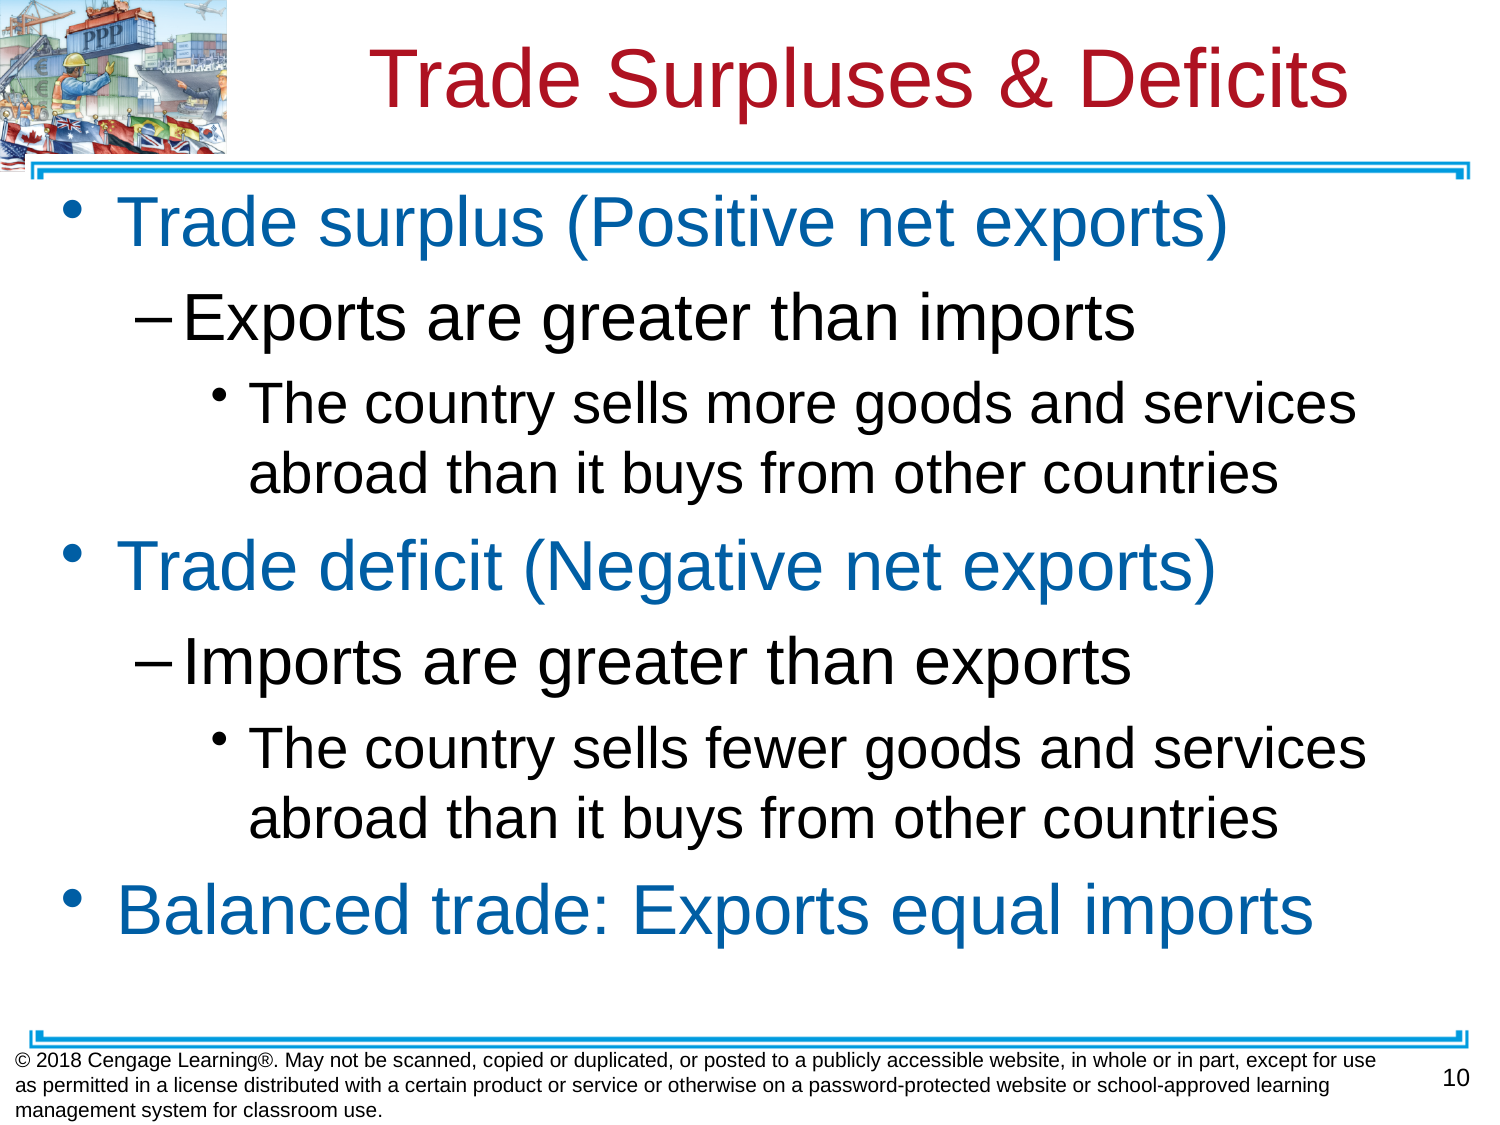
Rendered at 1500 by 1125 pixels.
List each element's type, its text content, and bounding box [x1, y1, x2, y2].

title Trade Surpluses & Deficits [219, 16, 1500, 158]
picture [0, 0, 1475, 186]
picture [25, 1024, 45, 1043]
footer © 2018 Cengage Learning®. May not be scanned, copied or duplicated, or posted to a publicly accessible website, in whole or in part, except for use as permitted in a license distributed with a certain product or service or otherwise on a password-protected website or school-approved learning management system for classroom use. [0, 1043, 1412, 1125]
slide_number 10 [1412, 1052, 1500, 1117]
list Trade surplus (Positive net exports) Exports are greater than imports The country sells more goods and services abroad than it buys from other countries Trade deficit (Negative net exports) Imports are greater than exports The country sells fewer goods and services abroad than it buys from other countries Balanced trade: Exports equal imports [45, 168, 1455, 1055]
picture [1455, 1024, 1475, 1053]
